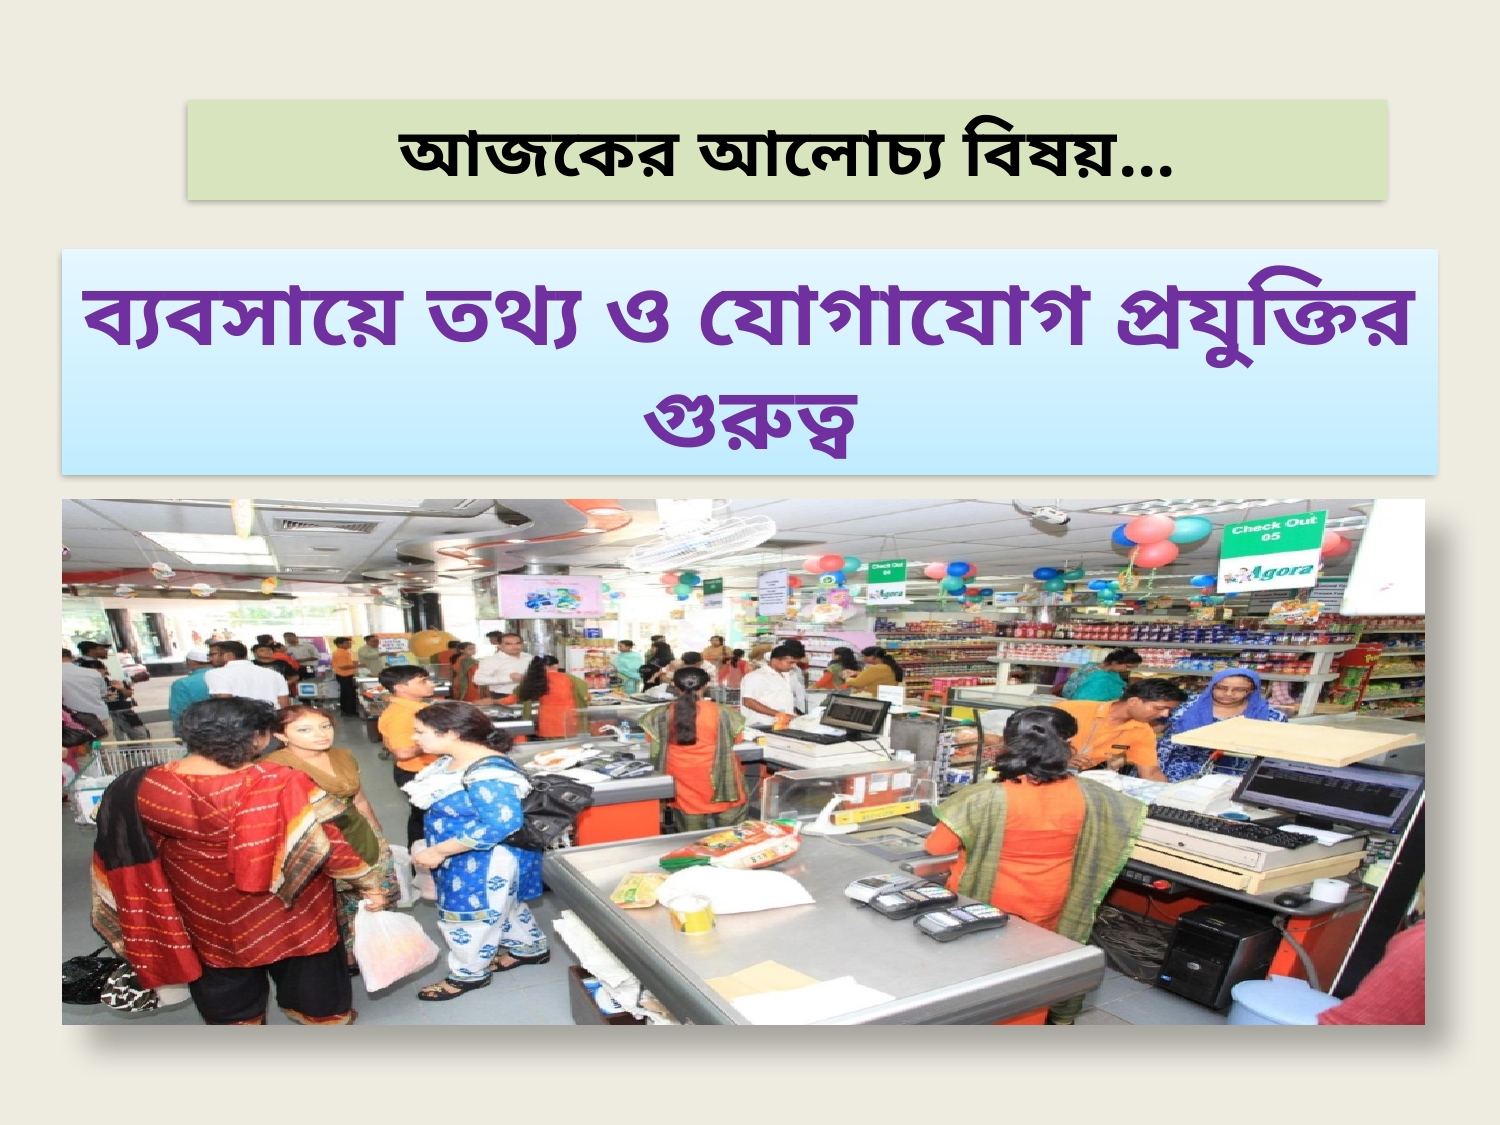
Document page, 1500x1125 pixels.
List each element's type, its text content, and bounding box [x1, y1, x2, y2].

picture [62, 499, 1426, 1026]
title আজকের আলোচ্য বিষয়… [187, 99, 1388, 200]
subtitle ব্যবসায়ে তথ্য ও যোগাযোগ প্রযুক্তির গুরুত্ব [62, 249, 1438, 476]
